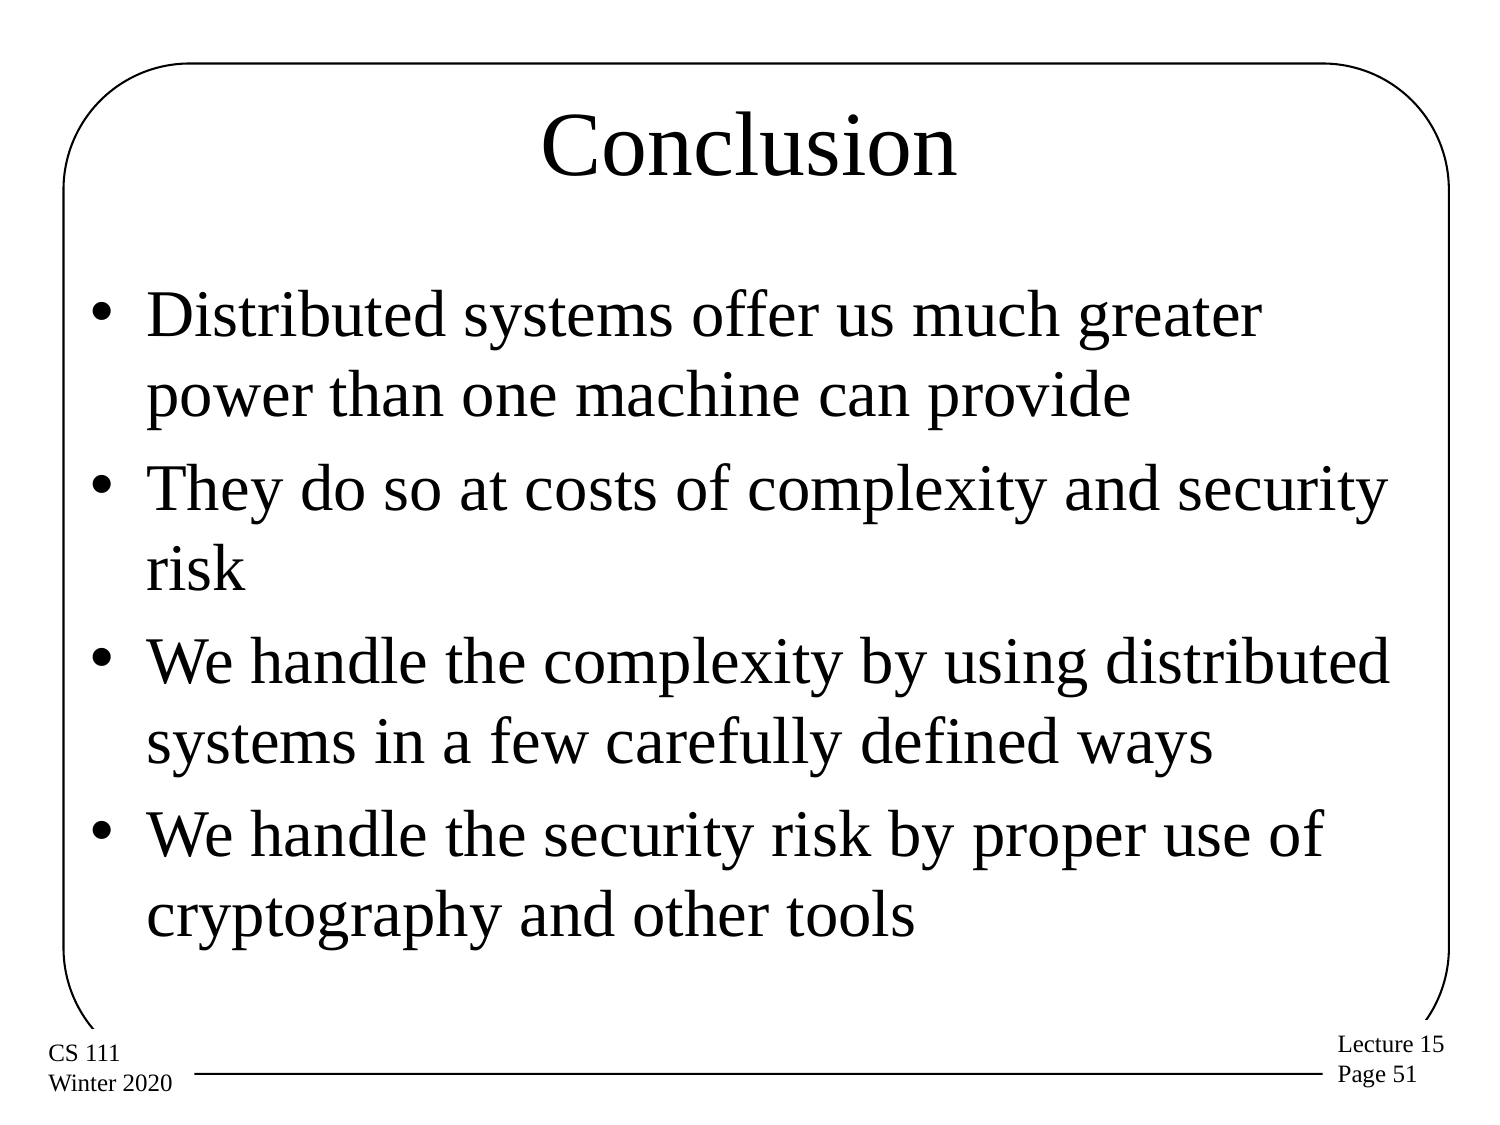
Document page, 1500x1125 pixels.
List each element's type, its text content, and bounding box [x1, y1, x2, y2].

title Conclusion [74, 44, 1426, 233]
list Distributed systems offer us much greater power than one machine can provide They do so at costs of complexity and security risk We handle the complexity by using distributed systems in a few carefully defined ways We handle the security risk by proper use of cryptography and other tools [74, 262, 1426, 1006]
